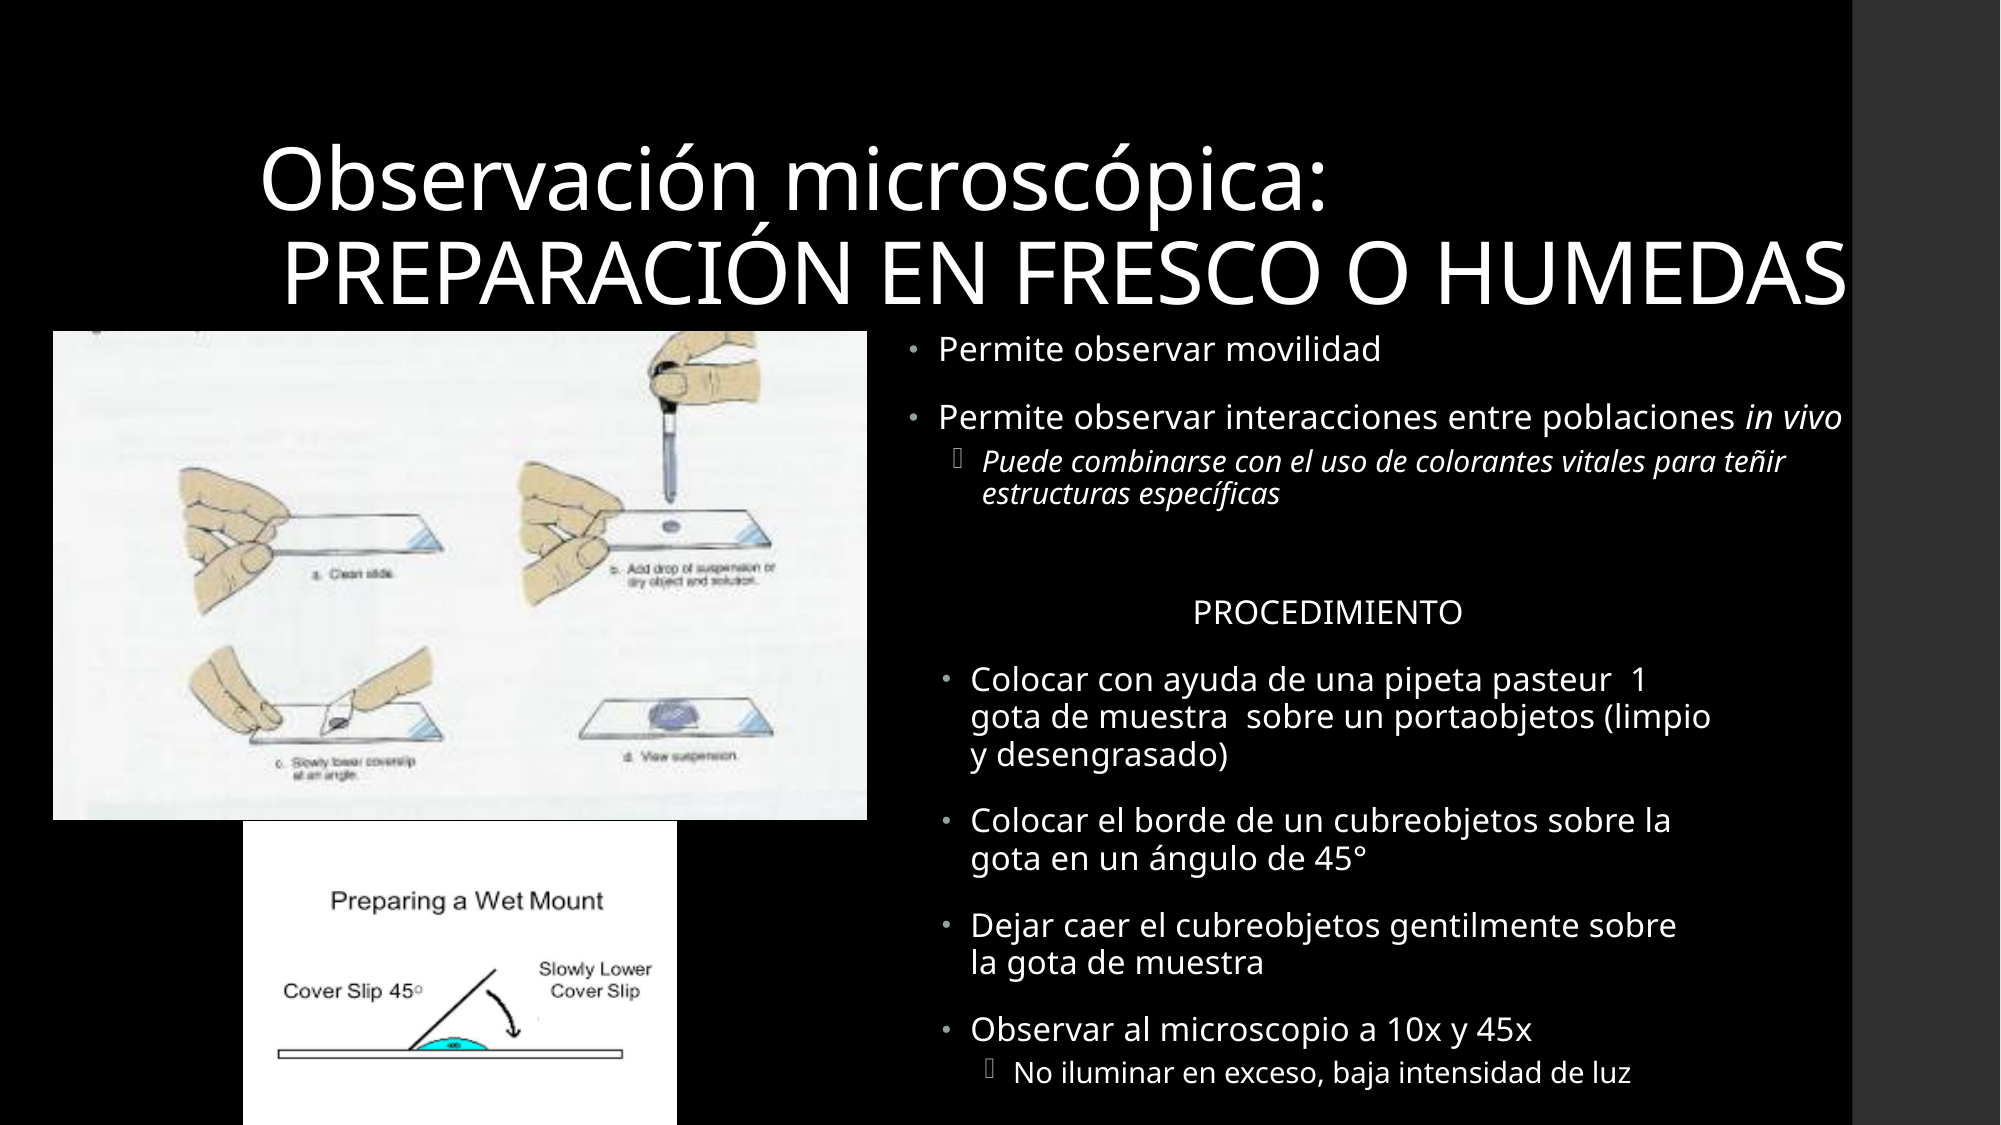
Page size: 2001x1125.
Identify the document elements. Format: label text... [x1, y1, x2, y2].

list PROCEDIMIENTO Colocar con ayuda de una pipeta pasteur 1 gota de muestra sobre un portaobjetos (limpio y desengrasado) Colocar el borde de un cubreobjetos sobre la gota en un ángulo de 45° Dejar caer el cubreobjetos gentilmente sobre la gota de muestra Observar al microscopio a 10x y 45x No iluminar en exceso, baja intensidad de luz [926, 586, 1730, 1100]
title Observación microscópica: PREPARACIÓN EN FRESCO O HUMEDAS [243, 43, 1887, 332]
list Permite observar movilidad Permite observar interacciones entre poblaciones in vivo Puede combinarse con el uso de colorantes vitales para teñir estructuras específicas [893, 323, 1860, 539]
picture [52, 330, 868, 1125]
